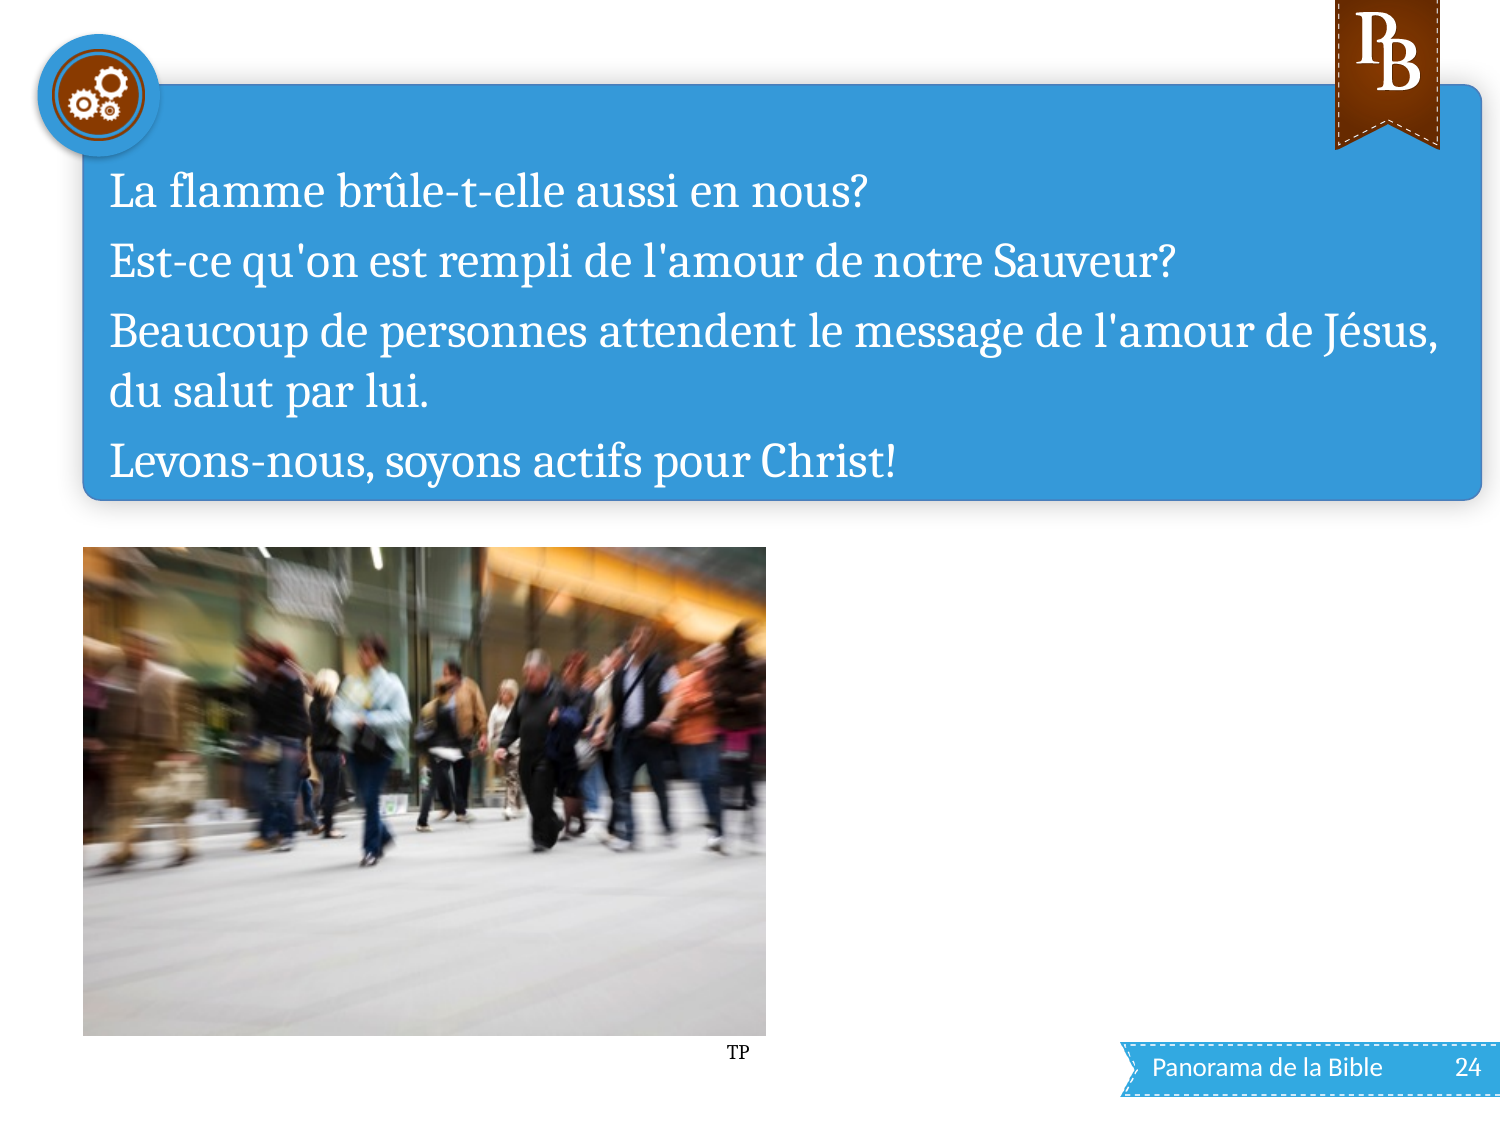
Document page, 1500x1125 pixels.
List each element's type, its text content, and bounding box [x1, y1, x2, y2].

picture [83, 547, 766, 1036]
picture [1335, 0, 1440, 150]
picture [52, 49, 145, 142]
list La flamme brûle-t-elle aussi en nous? Est-ce qu'on est rempli de l'amour de notre Sauveur? Beaucoup de personnes attendent le message de l'amour de Jésus, du salut par lui. Levons-nous, soyons actifs pour Christ! [95, 150, 1461, 456]
picture [1120, 1042, 1500, 1097]
text_box TP [712, 1043, 765, 1071]
